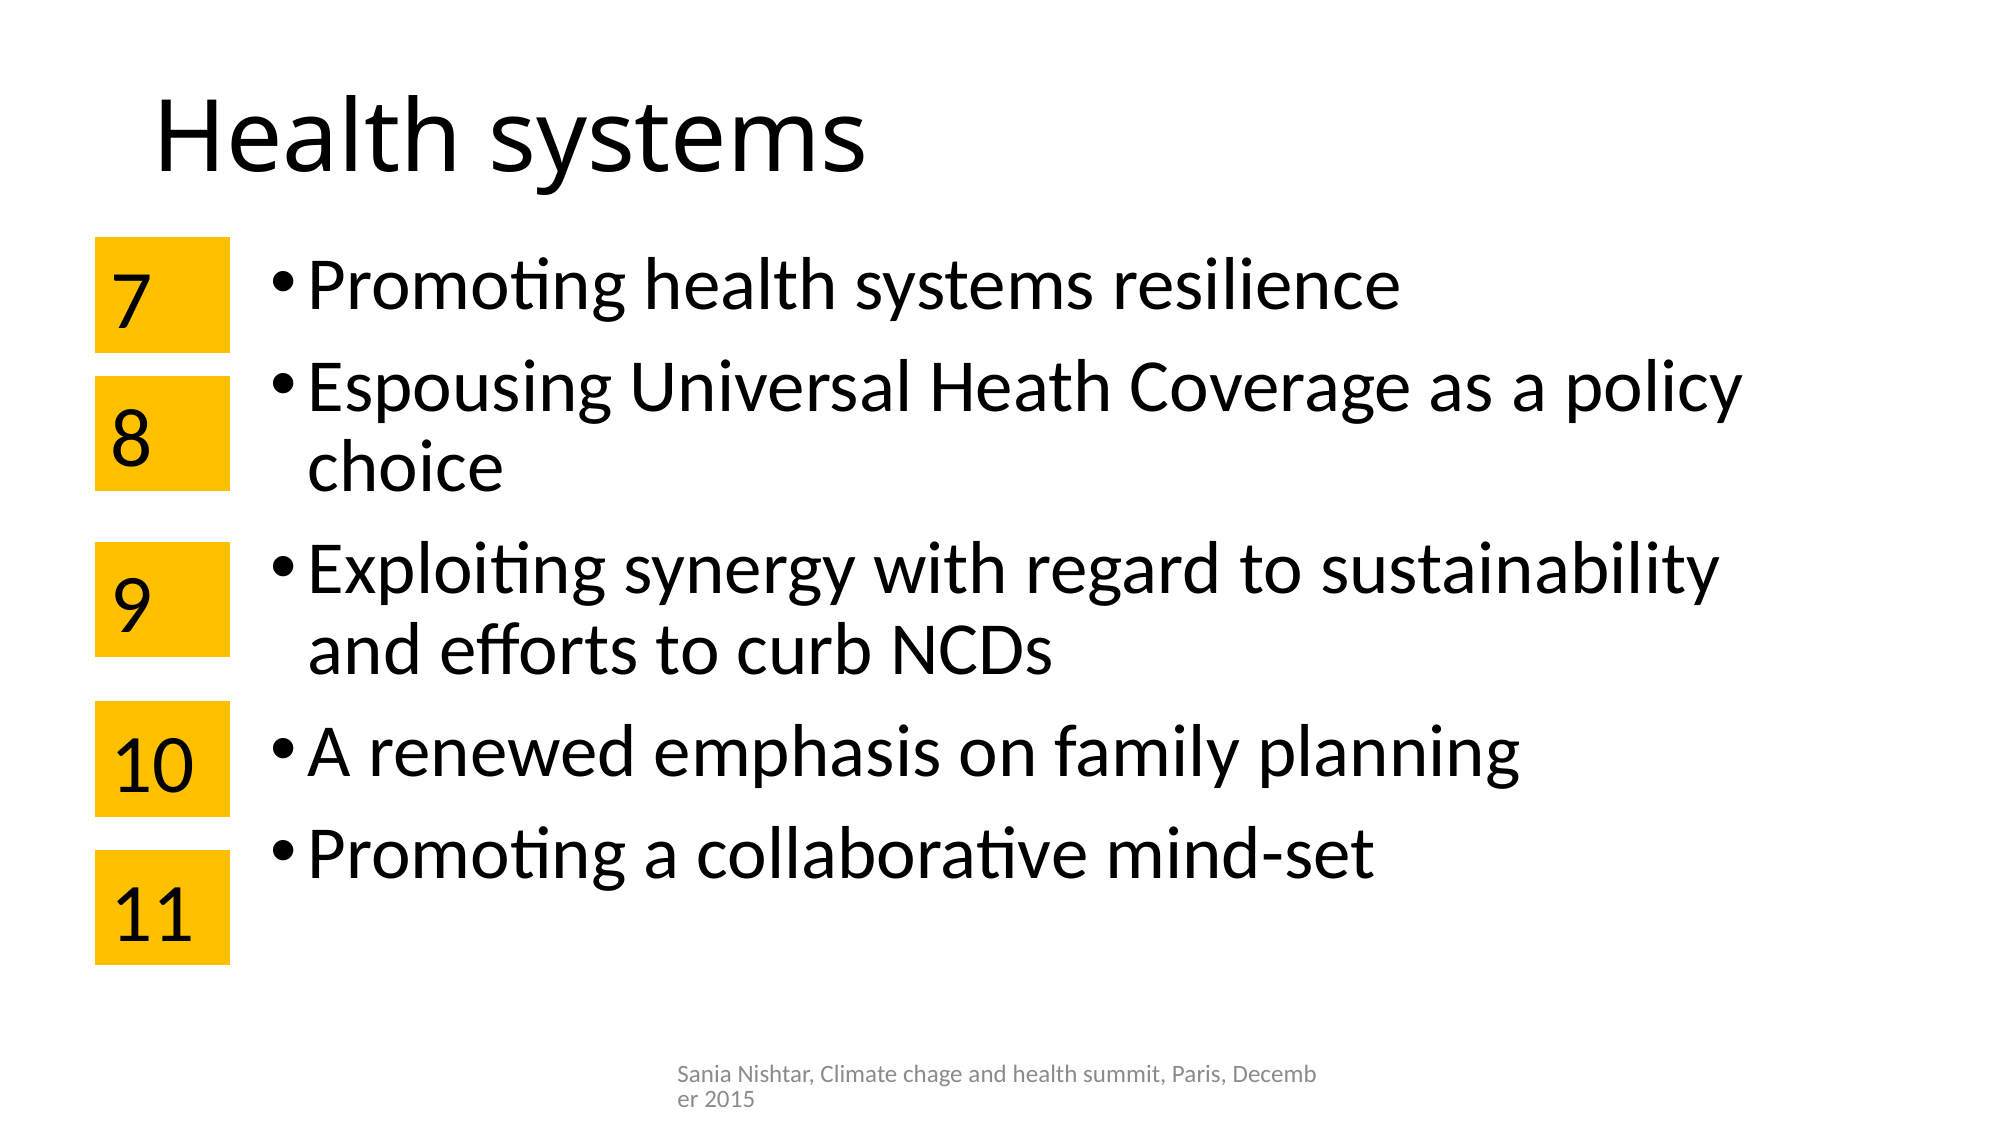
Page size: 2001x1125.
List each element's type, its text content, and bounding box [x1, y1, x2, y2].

text_box 9 [95, 542, 230, 657]
footer Sania Nishtar, Climate chage and health summit, Paris, December 2015 [662, 1042, 1338, 1103]
text_box 10 [95, 701, 230, 817]
text_box 7 [95, 237, 230, 353]
list Promoting health systems resilience Espousing Universal Heath Coverage as a policy choice Exploiting synergy with regard to sustainability and efforts to curb NCDs A renewed emphasis on family planning Promoting a collaborative mind-set [255, 236, 1863, 1054]
text_box 8 [95, 376, 230, 491]
text_box 11 [95, 850, 230, 965]
title Health systems [137, 30, 1863, 248]
